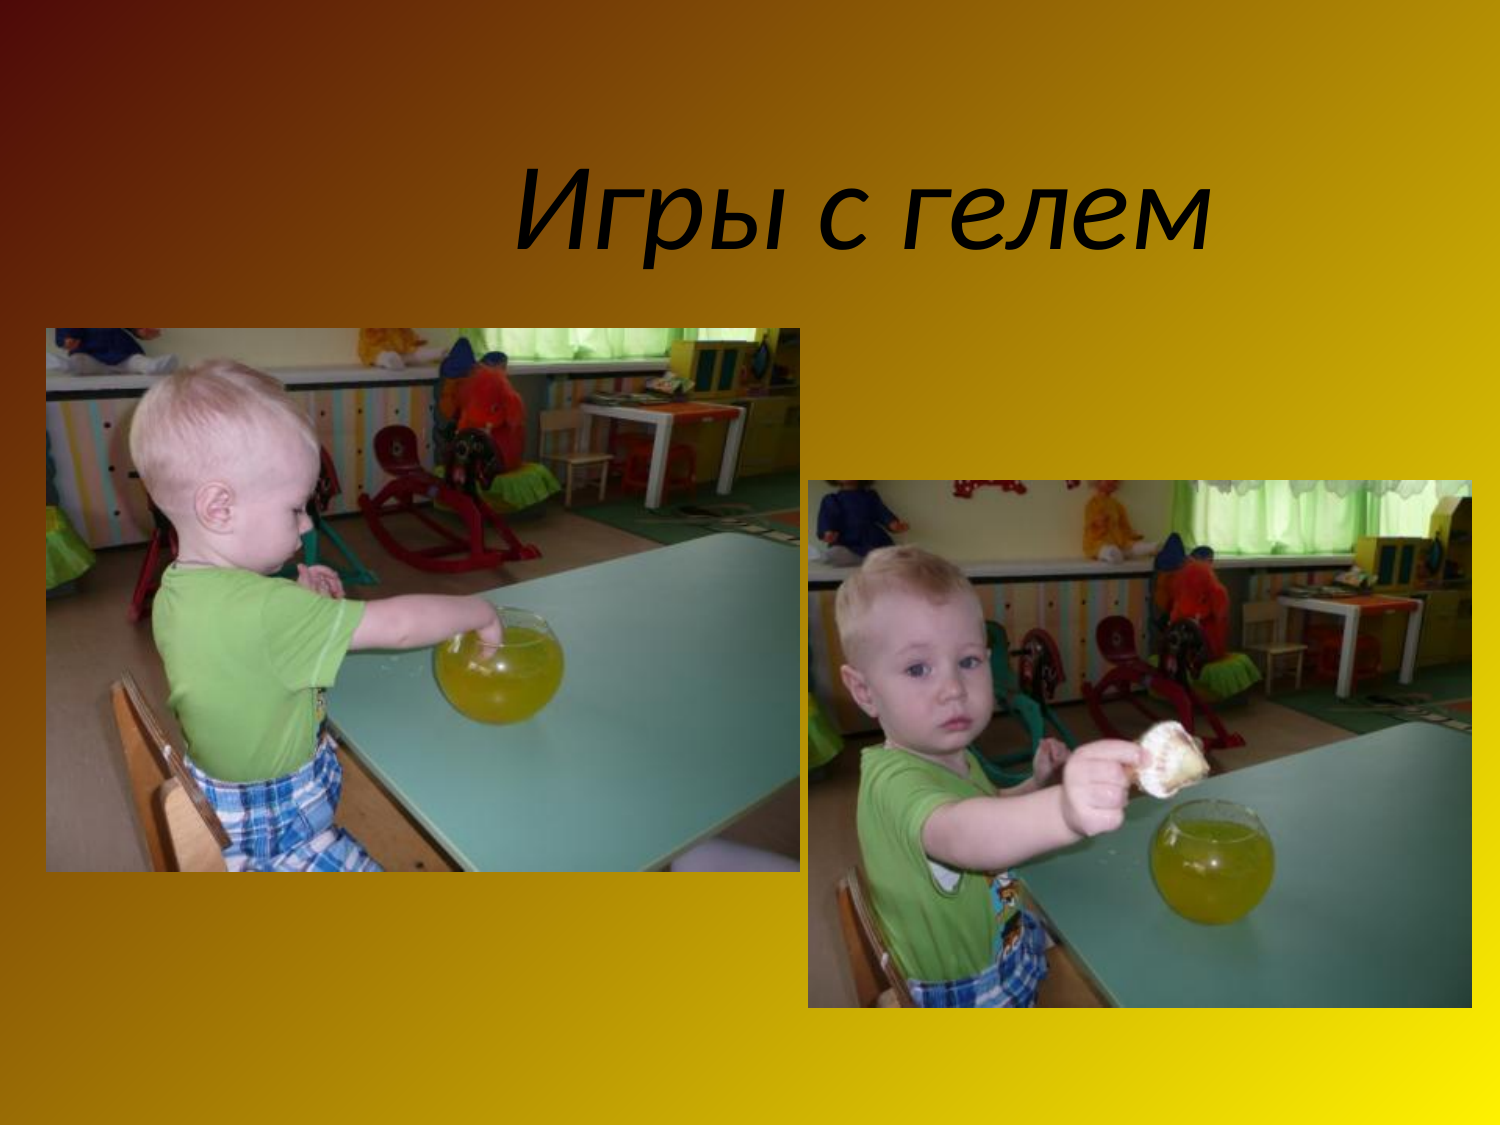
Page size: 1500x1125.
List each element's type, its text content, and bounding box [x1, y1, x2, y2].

picture [808, 480, 1473, 1008]
picture [46, 327, 800, 872]
title Игры с гелем [225, 128, 1500, 270]
